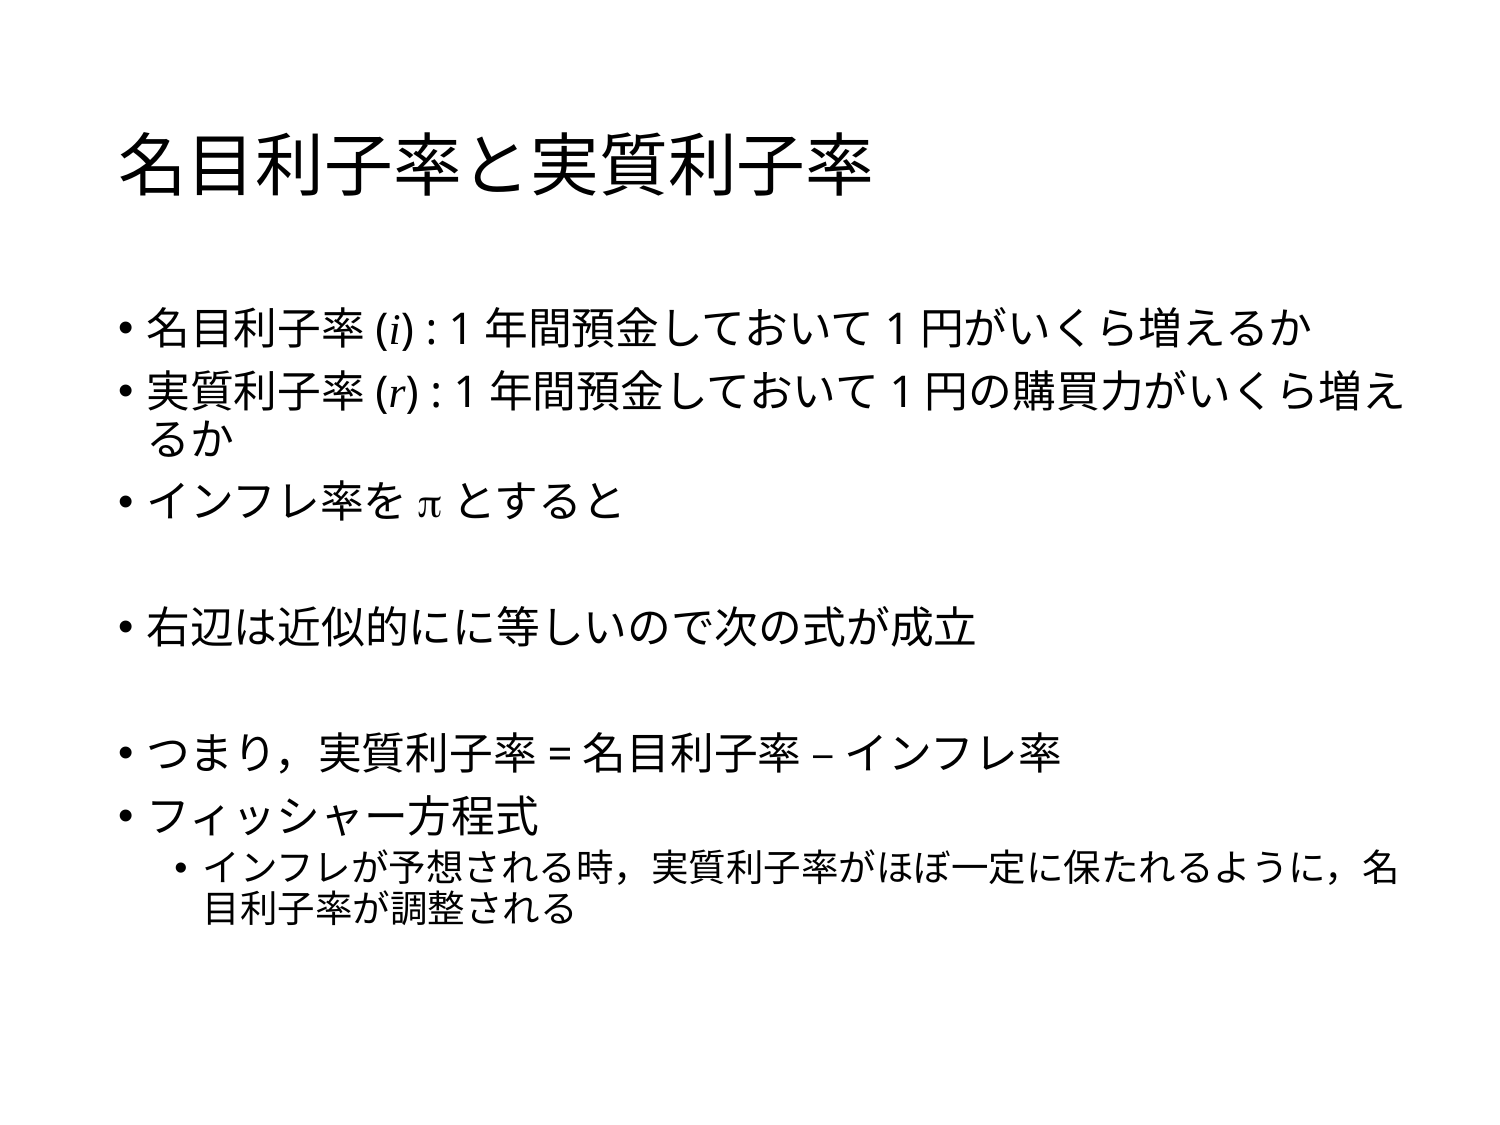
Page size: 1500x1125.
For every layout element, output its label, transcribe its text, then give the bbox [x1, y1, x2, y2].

title 名目利子率と実質利子率 [103, 59, 1397, 278]
